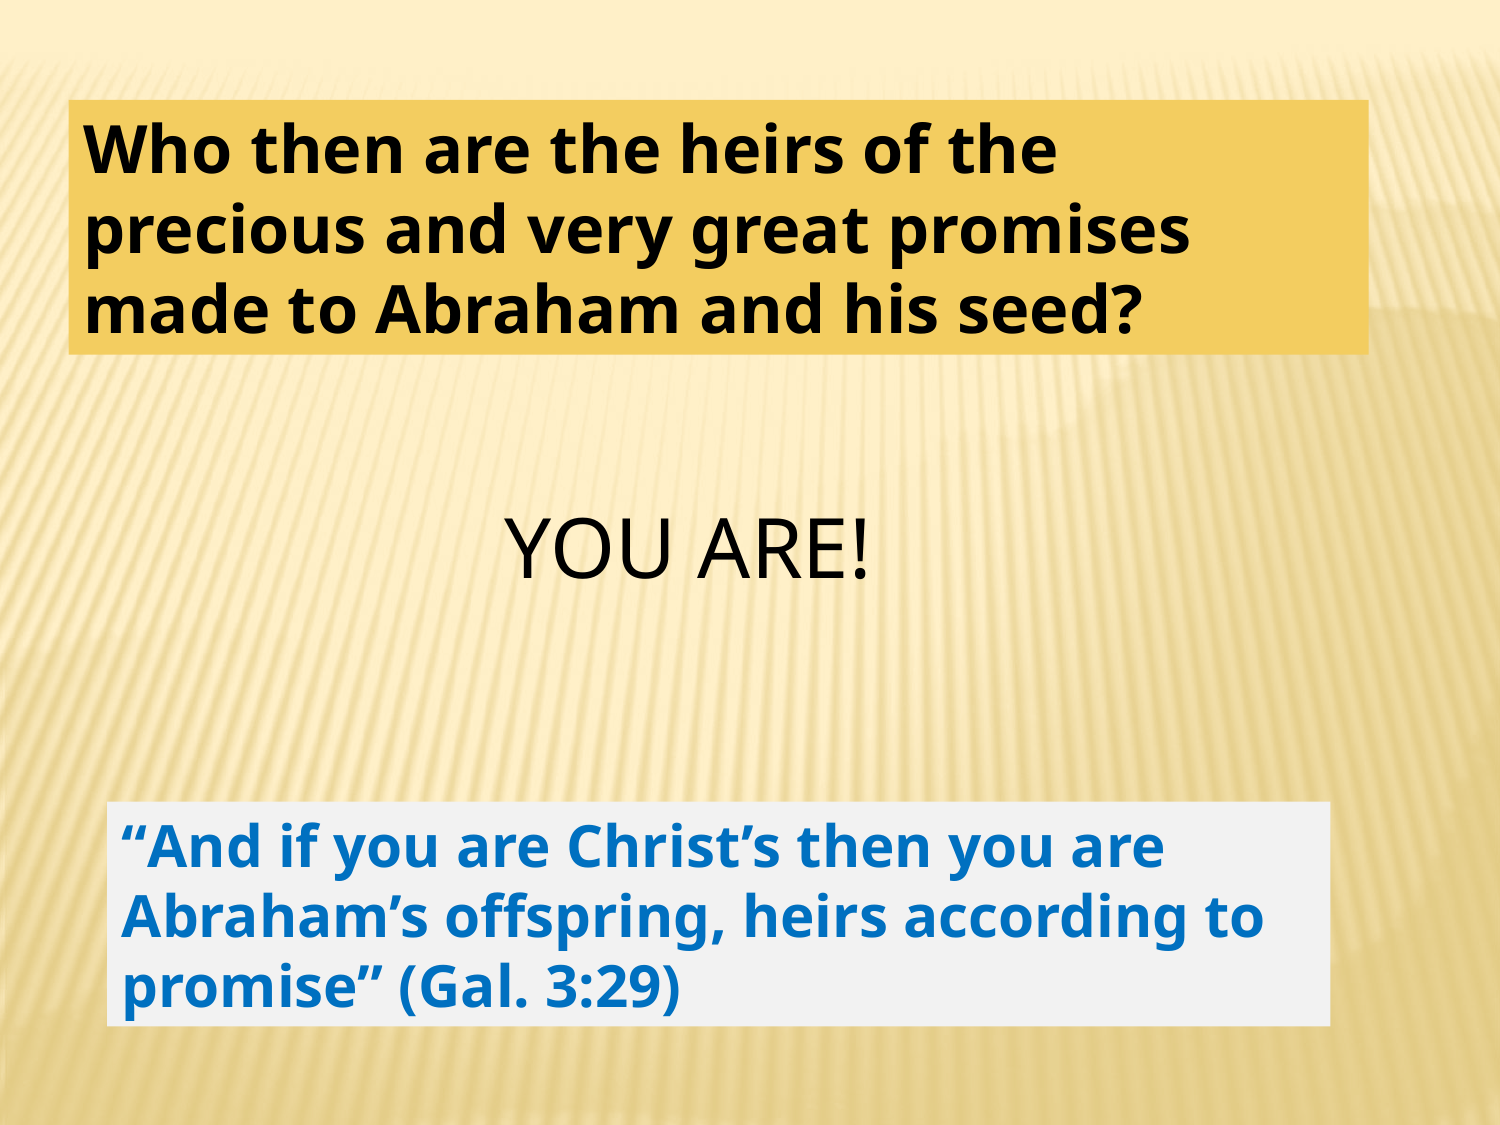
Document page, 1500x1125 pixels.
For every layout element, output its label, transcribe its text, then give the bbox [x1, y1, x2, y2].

text_box Who then are the heirs of the precious and very great promises made to Abraham and his seed? [68, 99, 1369, 355]
text_box YOU ARE! [424, 487, 1013, 603]
text_box “And if you are Christ’s then you are Abraham’s offspring, heirs according to promise” (Gal. 3:29) [107, 801, 1331, 1027]
